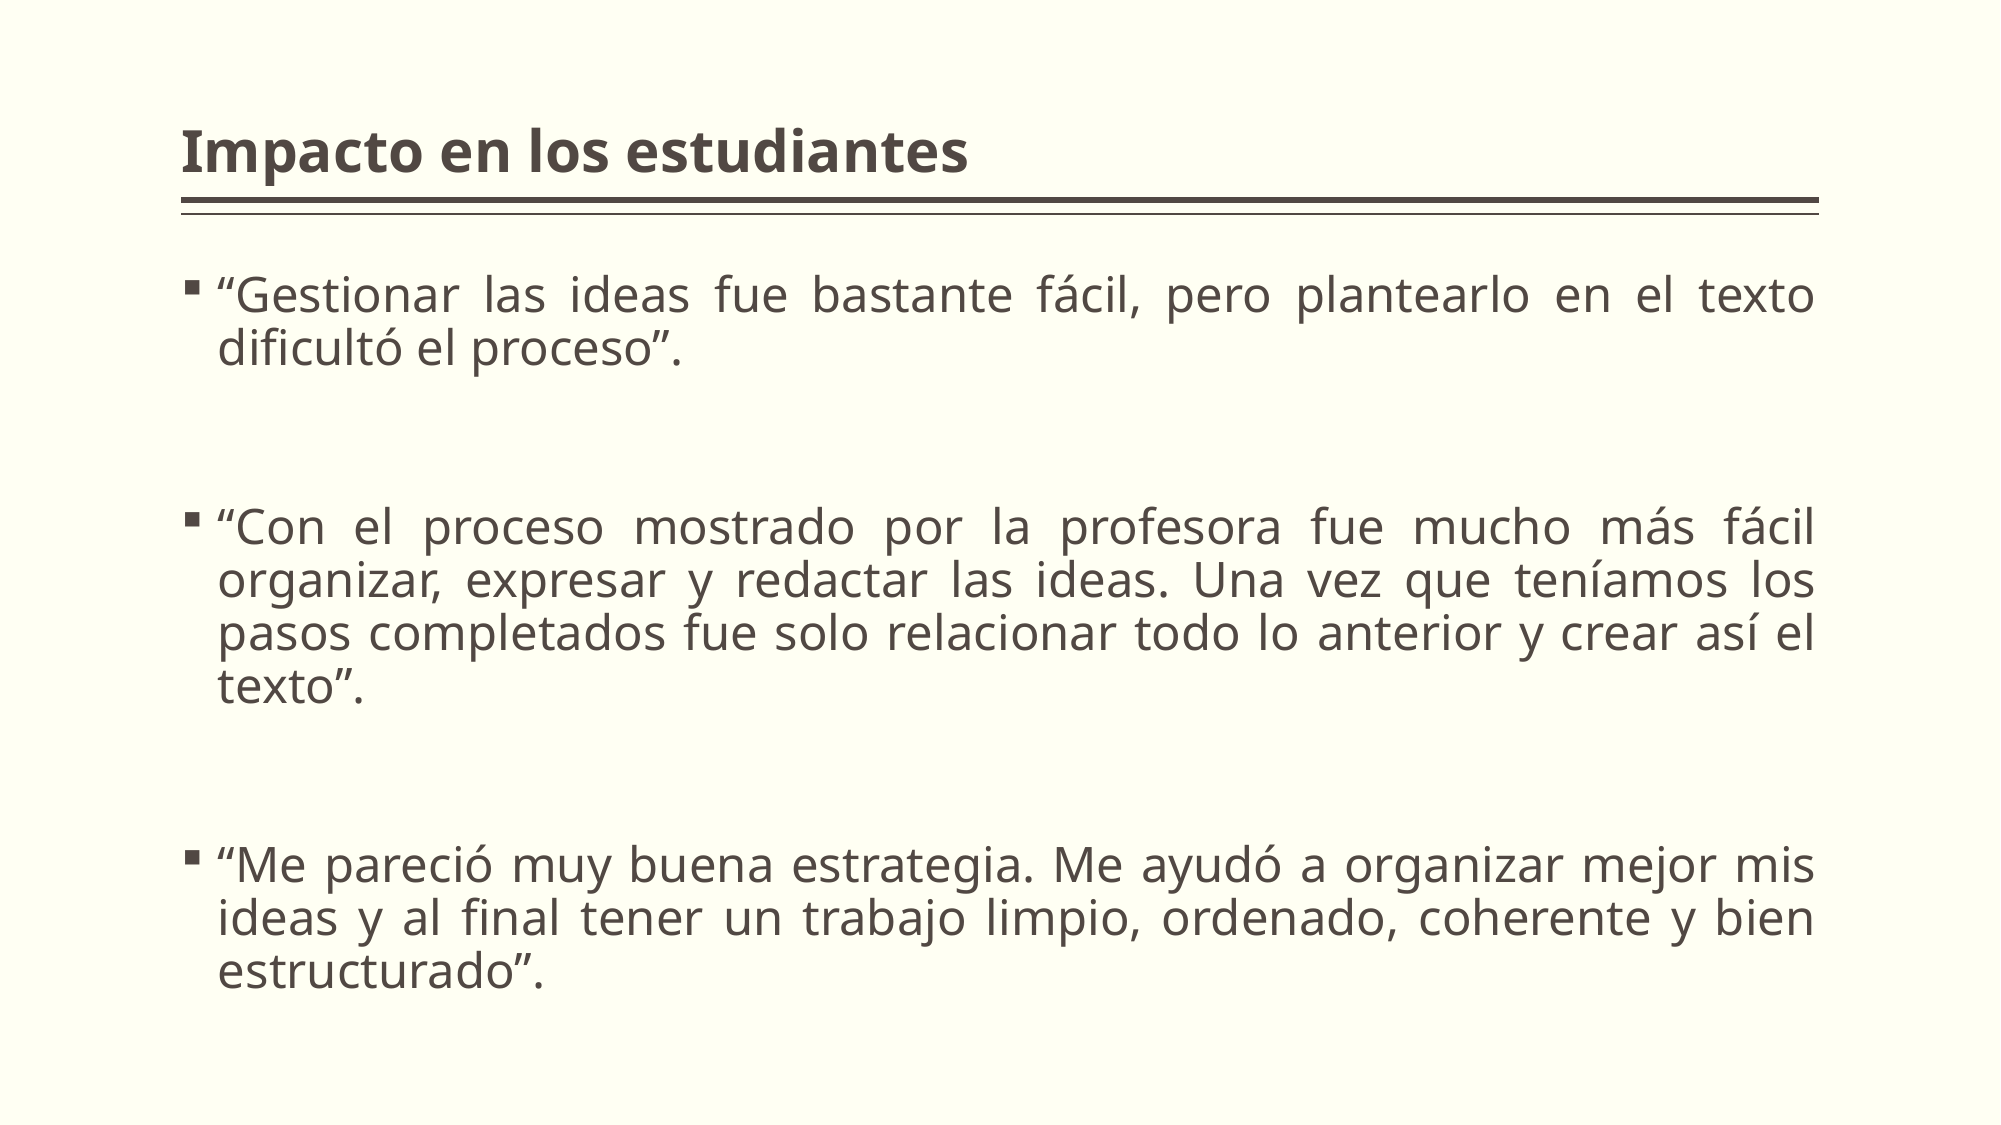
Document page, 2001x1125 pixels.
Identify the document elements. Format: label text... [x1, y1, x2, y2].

title Impacto en los estudiantes [181, 12, 1819, 193]
list “Gestionar las ideas fue bastante fácil, pero plantearlo en el texto dificultó el proceso”. “Con el proceso mostrado por la profesora fue mucho más fácil organizar, expresar y redactar las ideas. Una vez que teníamos los pasos completados fue solo relacionar todo lo anterior y crear así el texto”. “Me pareció muy buena estrategia. Me ayudó a organizar mejor mis ideas y al final tener un trabajo limpio, ordenado, coherente y bien estructurado”. [181, 262, 1819, 1013]
